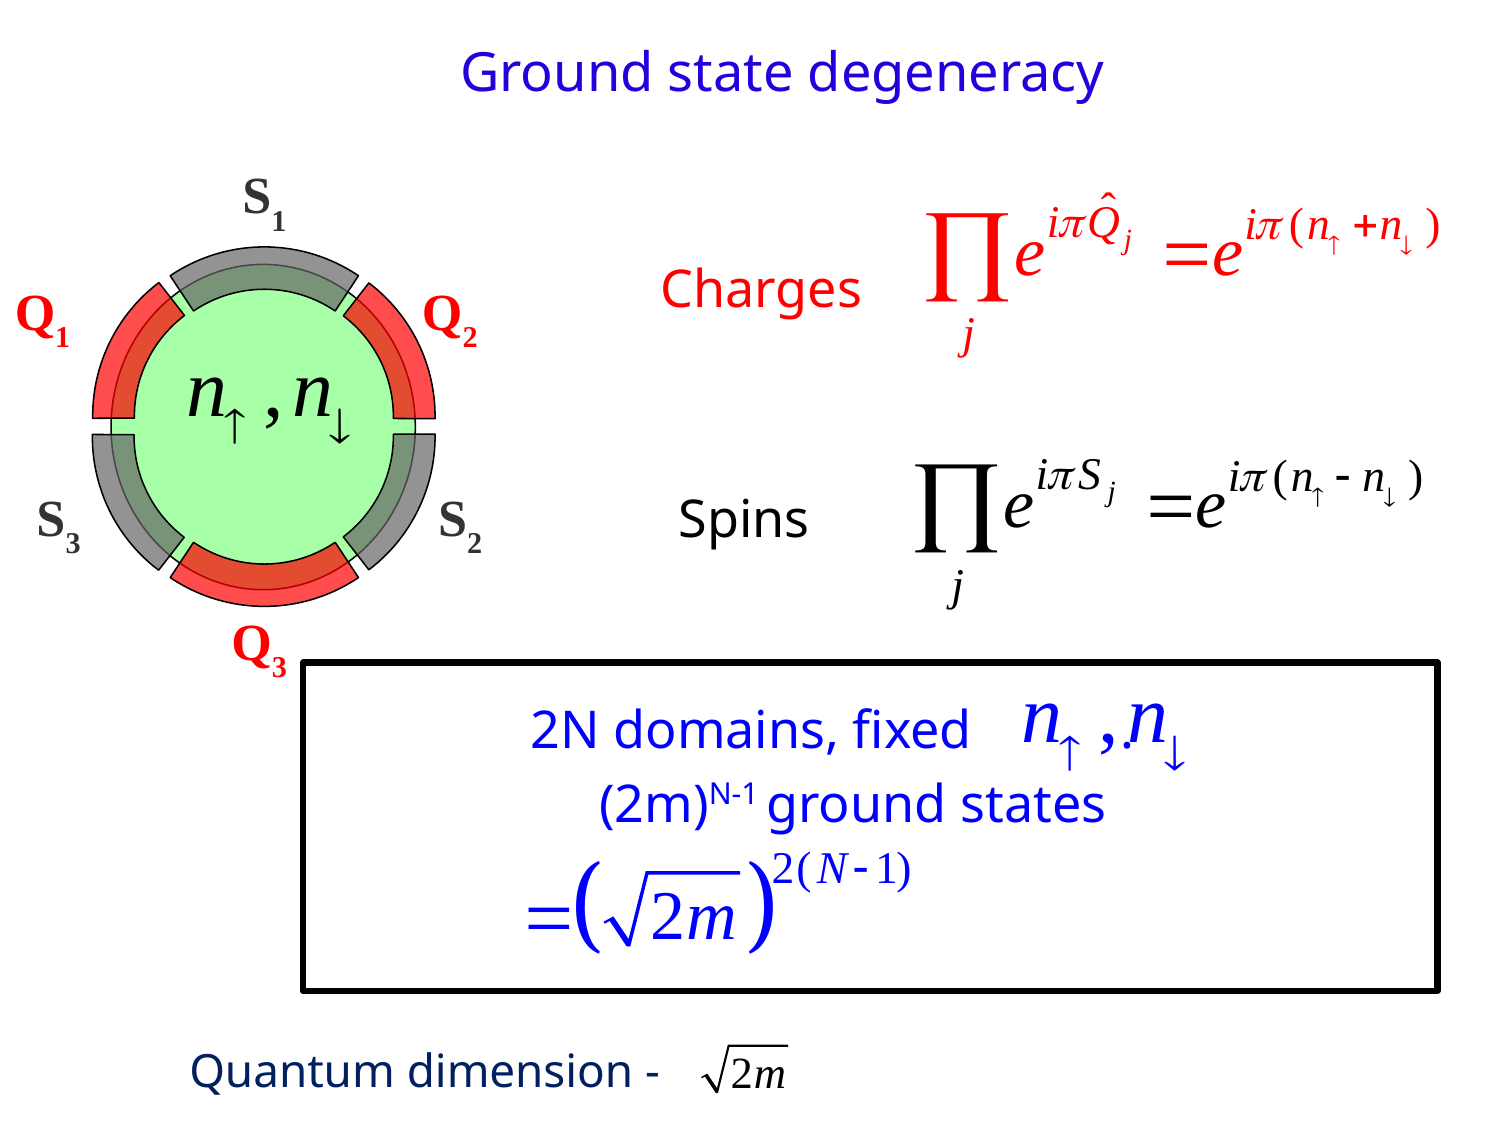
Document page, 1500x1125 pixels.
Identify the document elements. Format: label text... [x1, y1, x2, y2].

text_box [0, 154, 573, 703]
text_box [693, 1036, 799, 1104]
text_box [182, 346, 368, 453]
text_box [1017, 673, 1203, 780]
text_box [518, 843, 916, 986]
text_box Spins [577, 392, 966, 631]
text_box Charges [577, 199, 914, 363]
text_box Quantum dimension - [174, 1034, 687, 1105]
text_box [908, 448, 1428, 616]
text_box [303, 662, 1438, 992]
text_box Ground state degeneracy [102, 30, 1464, 121]
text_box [919, 188, 1444, 364]
